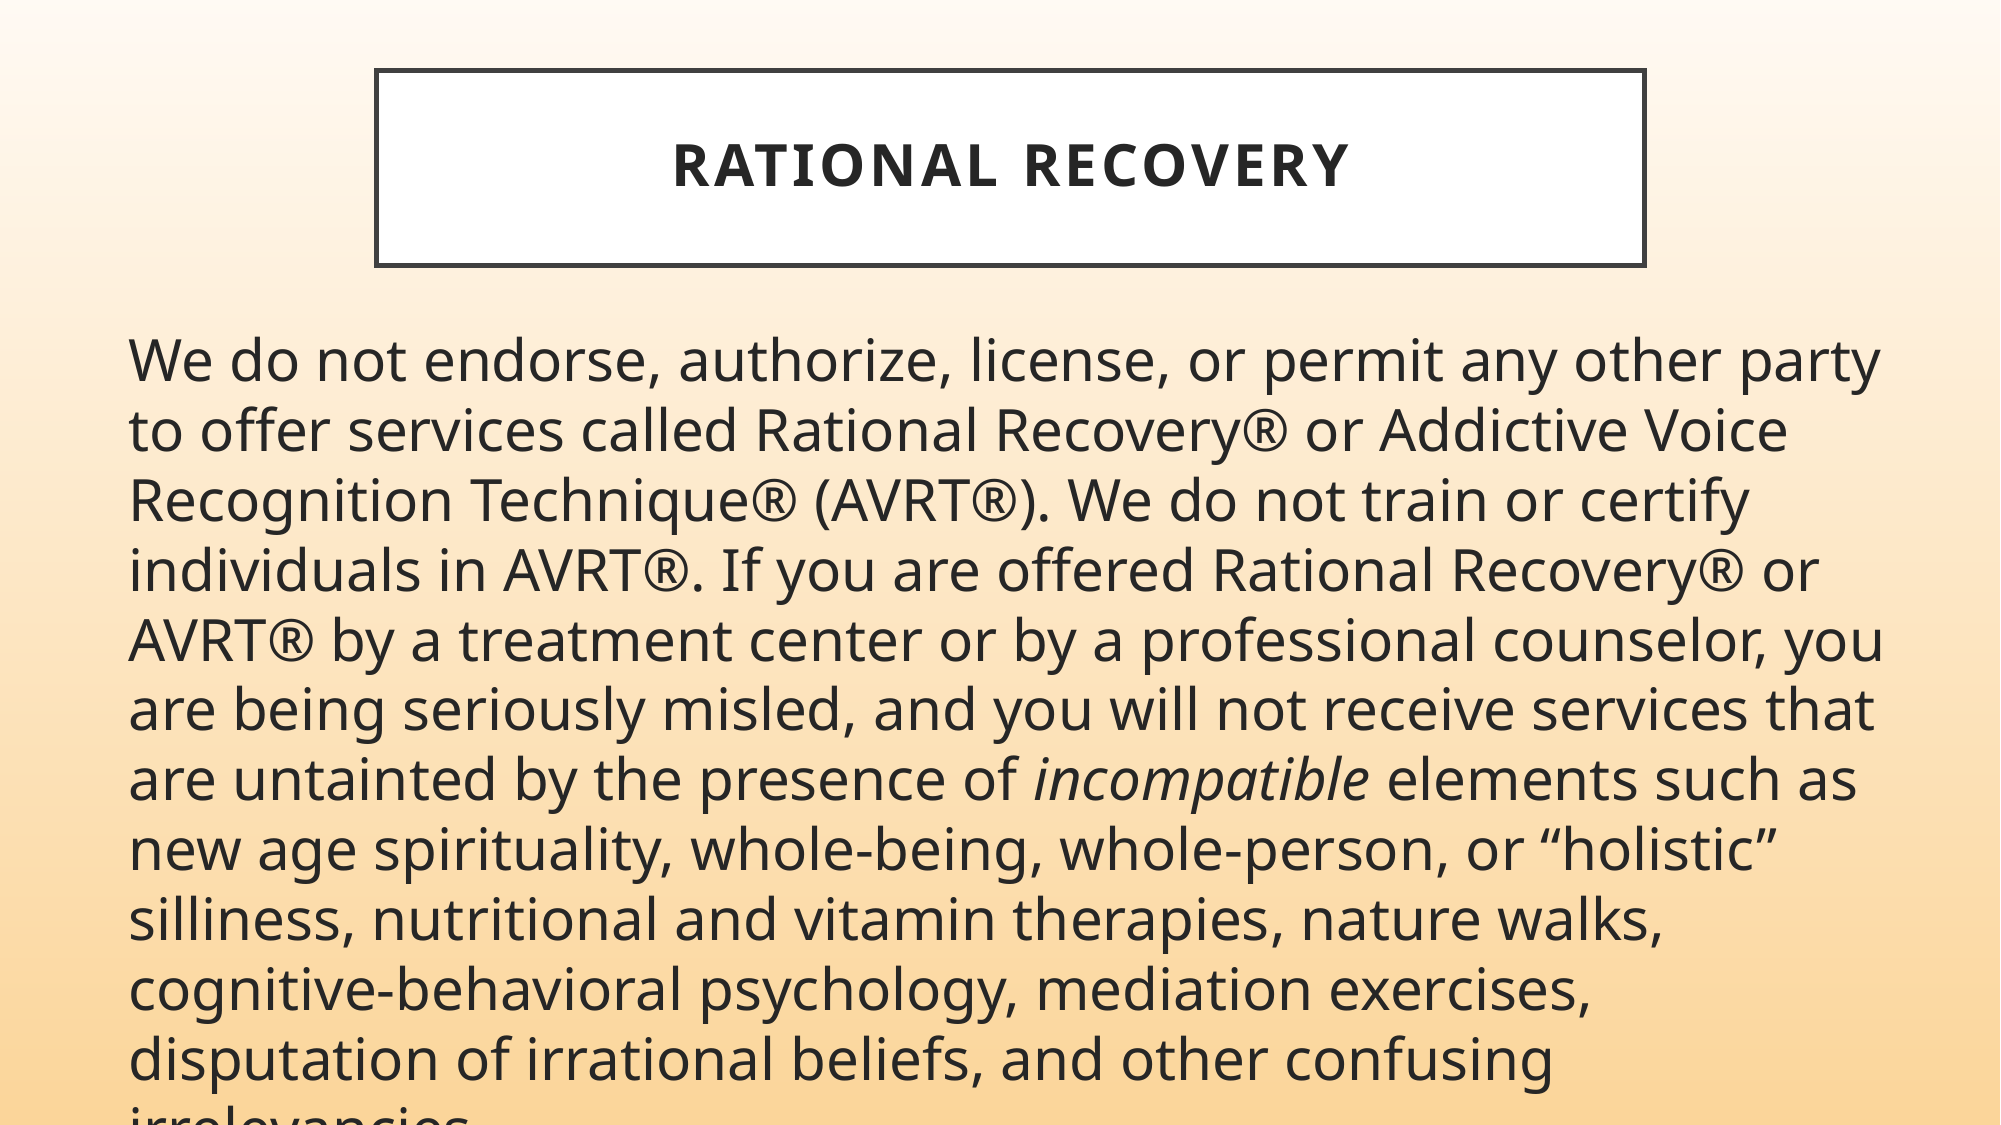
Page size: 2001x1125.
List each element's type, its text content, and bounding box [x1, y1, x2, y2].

list We do not endorse, authorize, license, or permit any other party to offer services called Rational Recovery® or Addictive Voice Recognition Technique® (AVRT®). We do not train or certify individuals in AVRT®. If you are offered Rational Recovery® or AVRT® by a treatment center or by a professional counselor, you are being seriously misled, and you will not receive services that are untainted by the presence of incompatible elements such as new age spirituality, whole-being, whole-person, or “holistic” silliness, nutritional and vitamin therapies, nature walks, cognitive-behavioral psychology, mediation exercises, disputation of irrational beliefs, and other confusing irrelevancies. [113, 315, 1909, 1073]
title RATIONAL RECOVERY [374, 68, 1647, 268]
